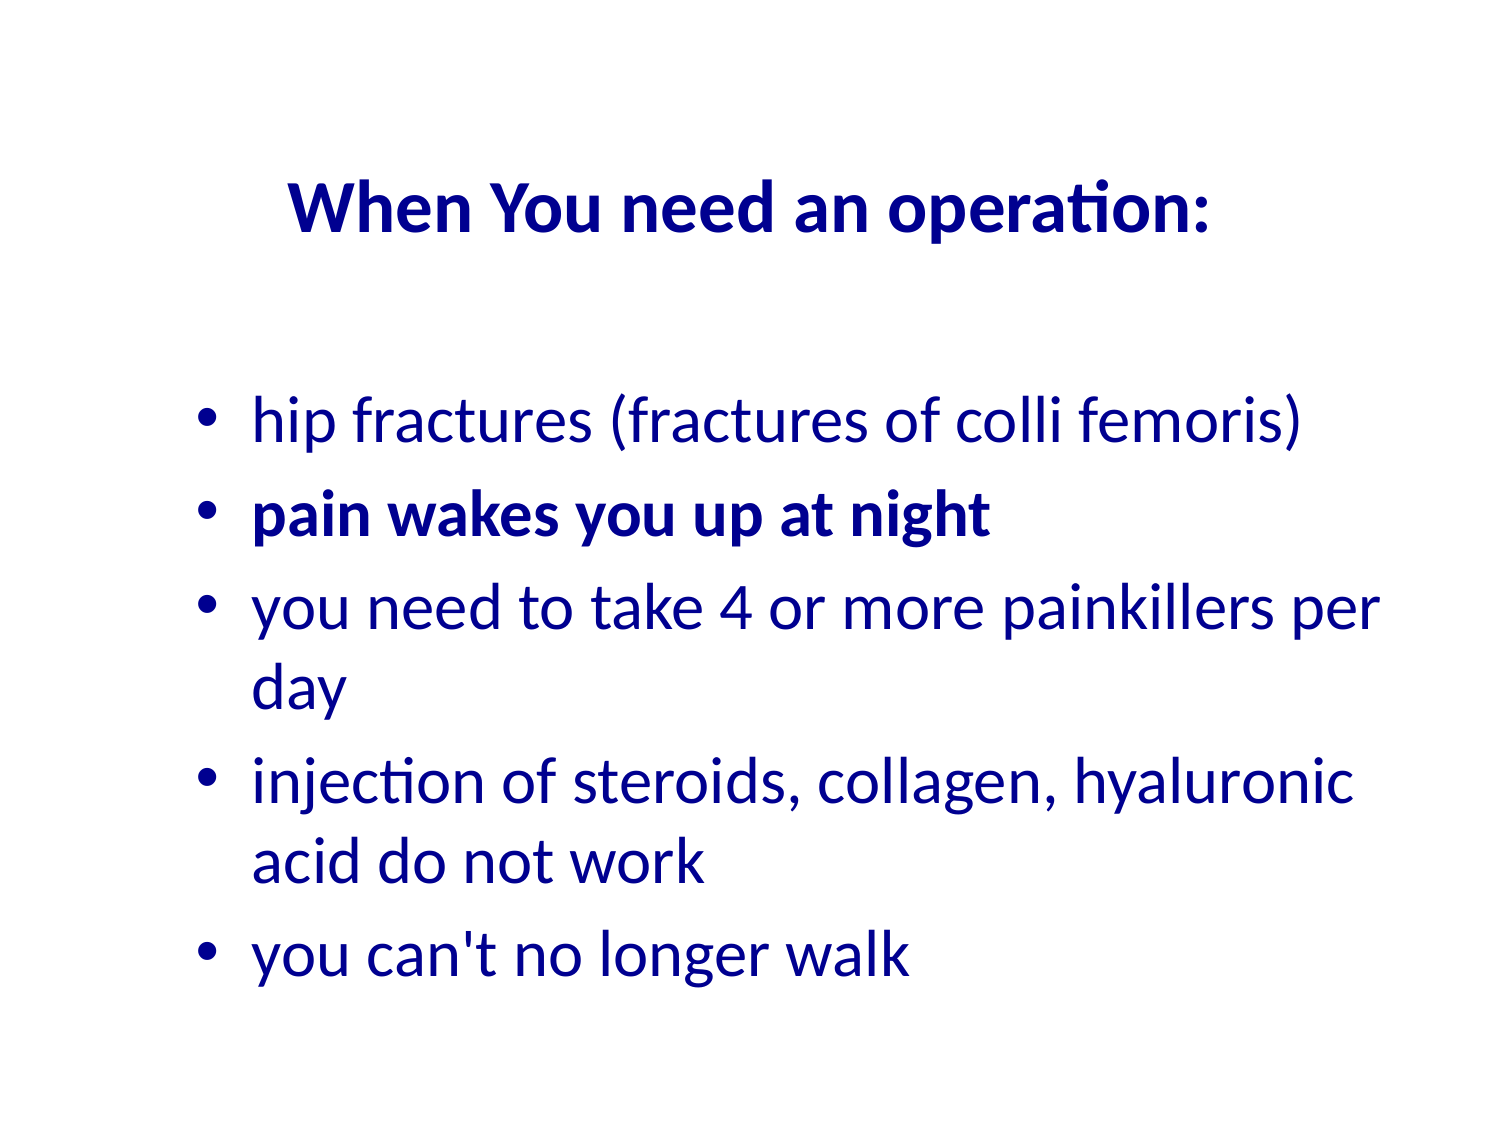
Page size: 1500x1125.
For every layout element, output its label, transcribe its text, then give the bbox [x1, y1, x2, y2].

list hip fractures (fractures of colli femoris) pain wakes you up at night you need to take 4 or more painkillers per day injection of steroids, collagen, hyaluronic acid do not work you can't no longer walk [180, 368, 1425, 1006]
title When You need an operation: [75, 108, 1425, 297]
